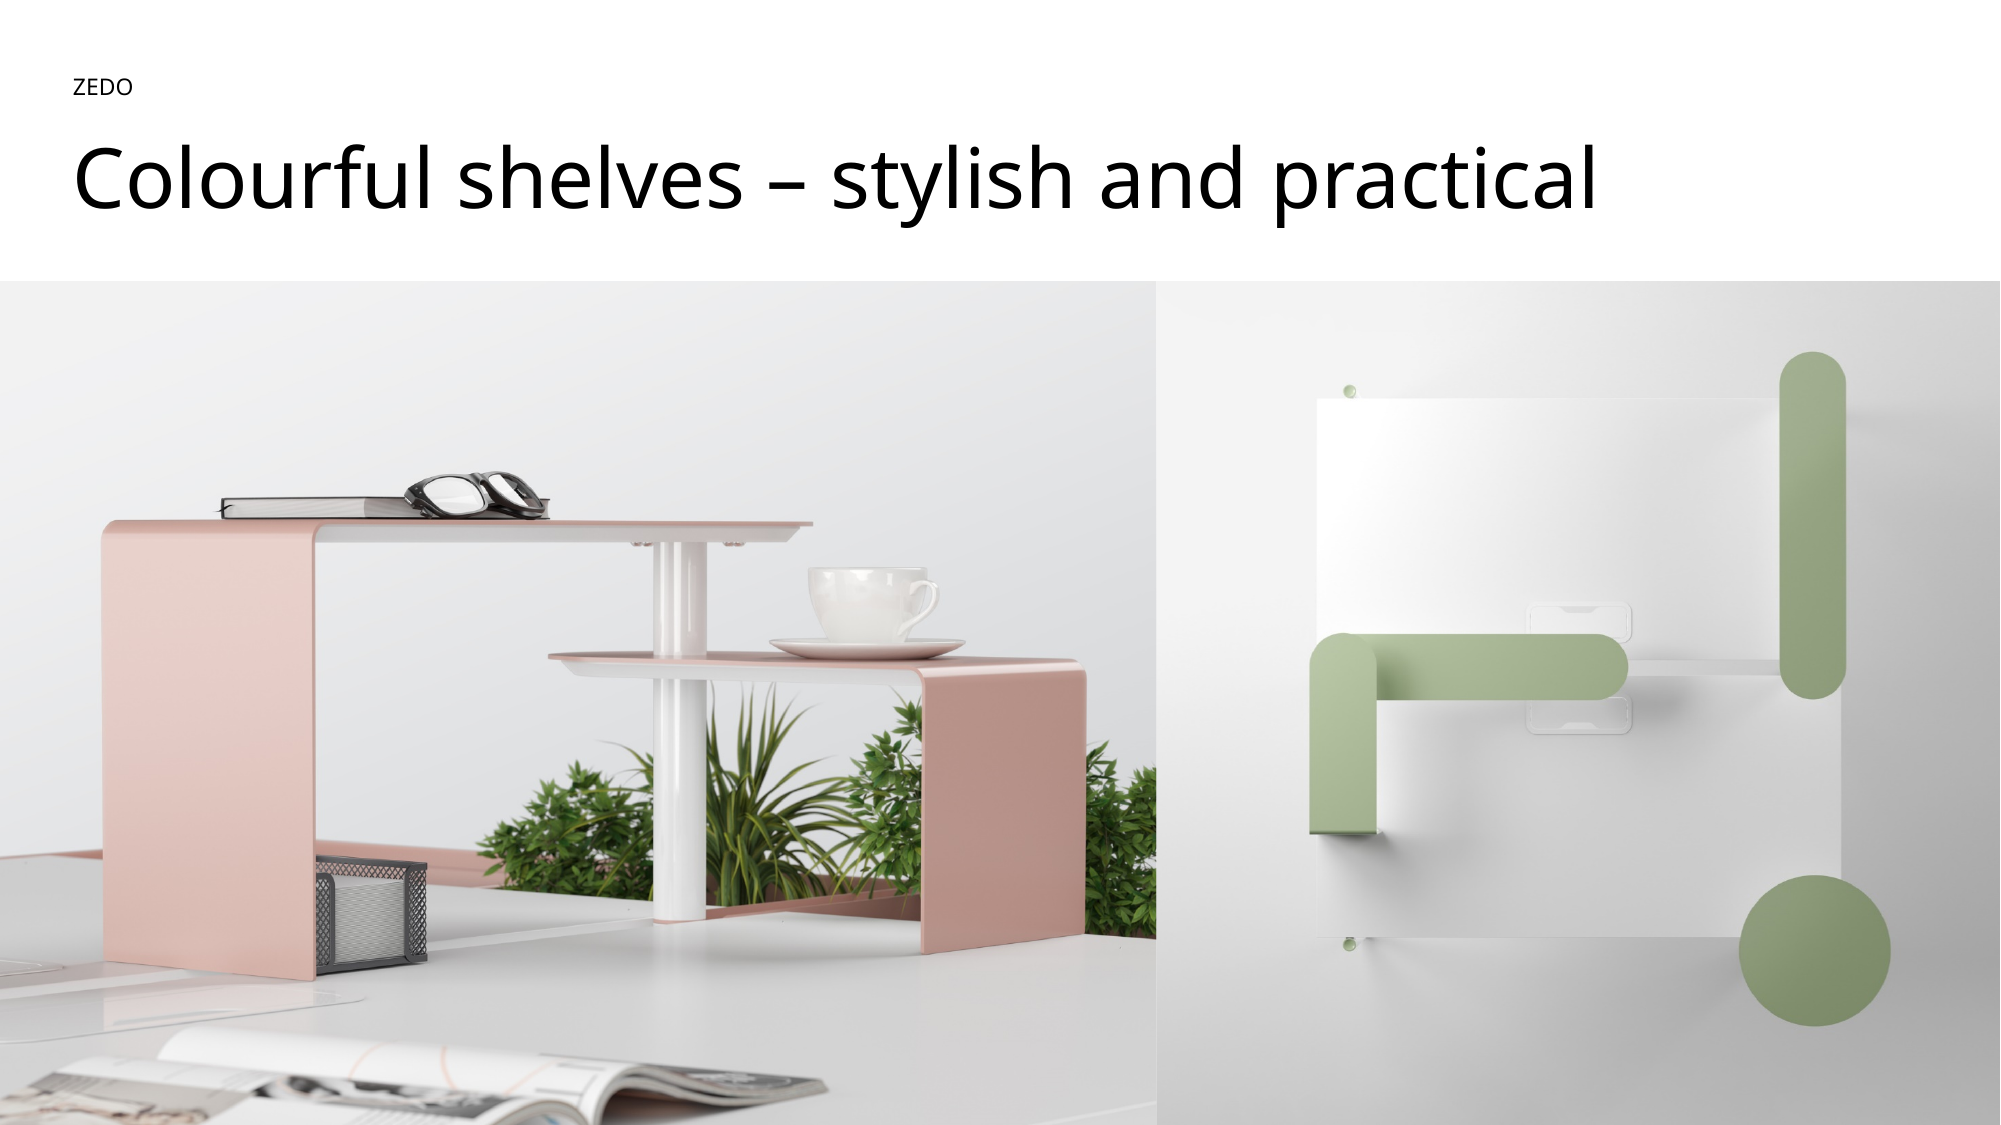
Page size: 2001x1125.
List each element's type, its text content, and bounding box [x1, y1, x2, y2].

list Colourful shelves – stylish and practical [57, 129, 1882, 273]
picture [0, 281, 2000, 1125]
list ZEDO [57, 61, 441, 108]
